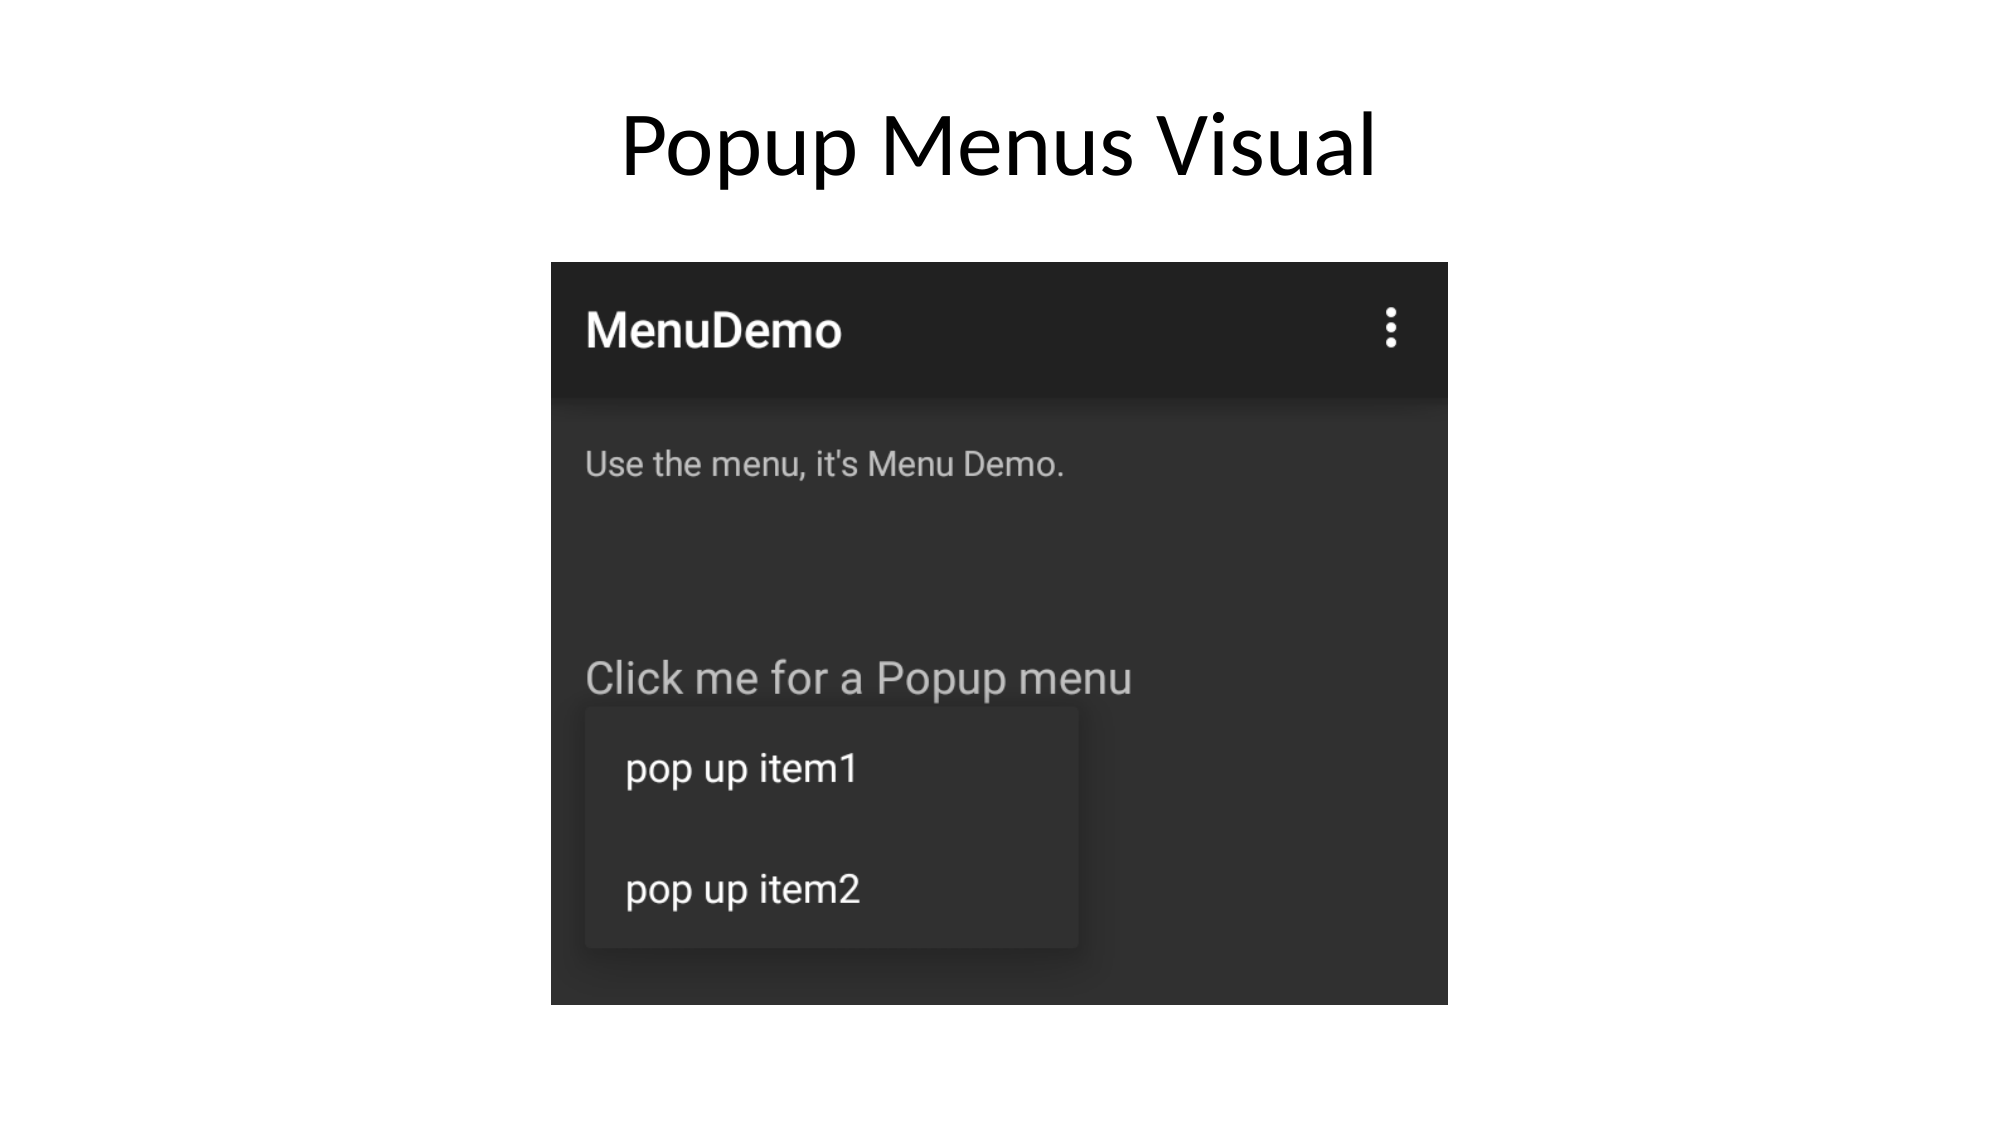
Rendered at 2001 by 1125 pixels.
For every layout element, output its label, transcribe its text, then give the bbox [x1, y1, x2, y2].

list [551, 262, 1449, 1006]
title Popup Menus Visual [99, 45, 1900, 233]
